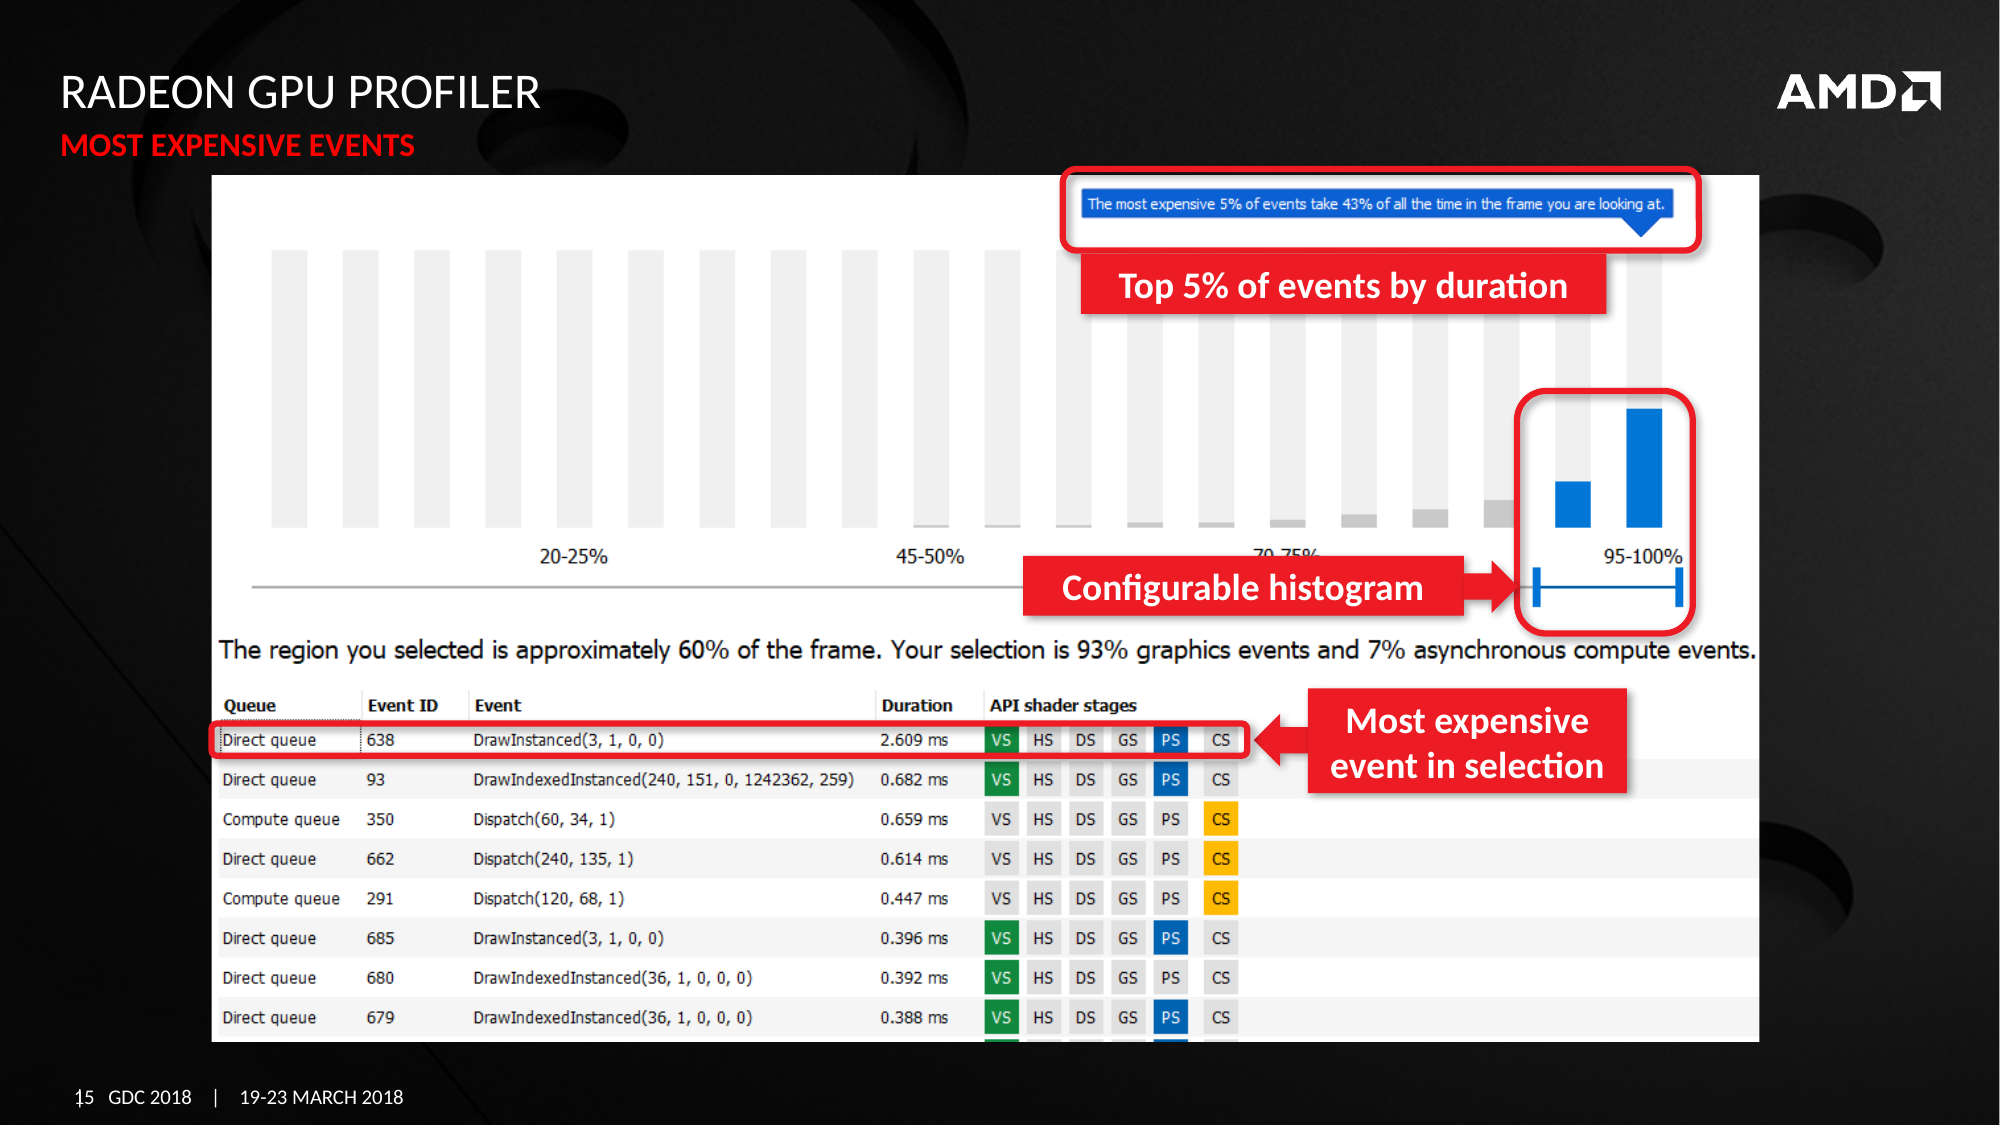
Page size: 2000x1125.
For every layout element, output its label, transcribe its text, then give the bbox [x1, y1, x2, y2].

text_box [211, 688, 1628, 795]
list Most expensive events [60, 123, 1770, 171]
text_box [1062, 168, 1700, 315]
picture [0, 0, 2000, 1125]
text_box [1022, 390, 1693, 634]
title Radeon GPU Profiler [60, 40, 1699, 119]
